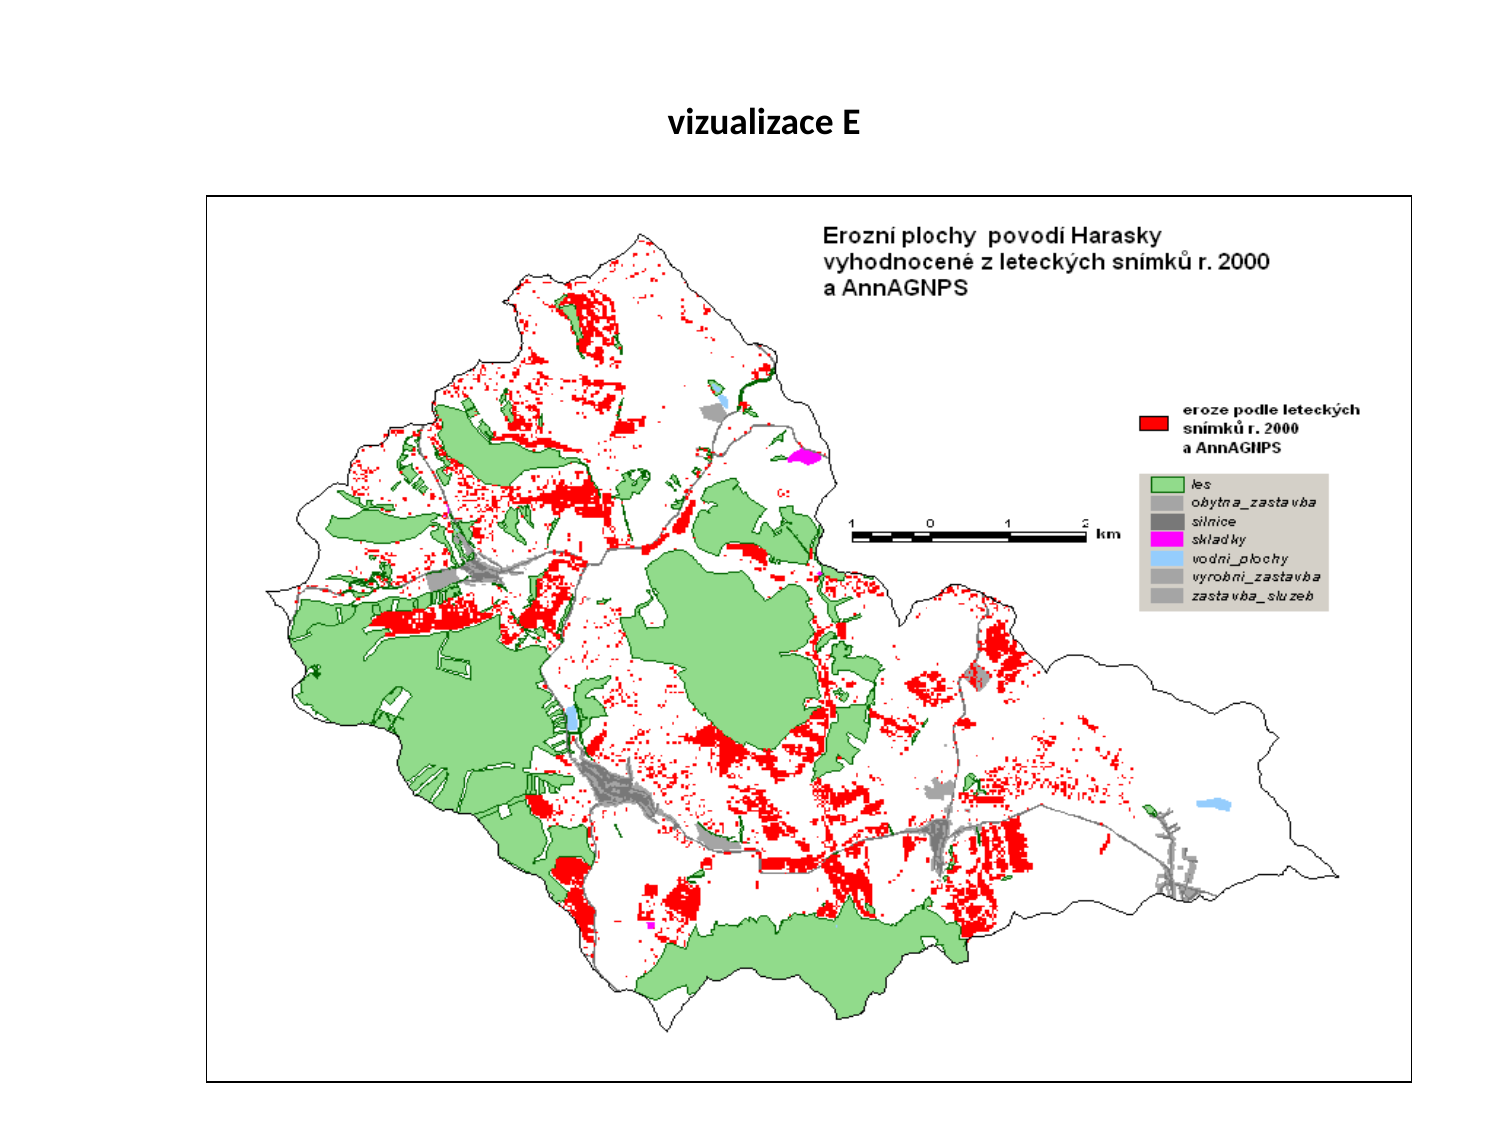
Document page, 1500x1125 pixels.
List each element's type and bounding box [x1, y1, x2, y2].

picture [238, 197, 365, 1057]
picture [1253, 197, 1387, 1057]
text_box [365, 36, 1253, 1125]
